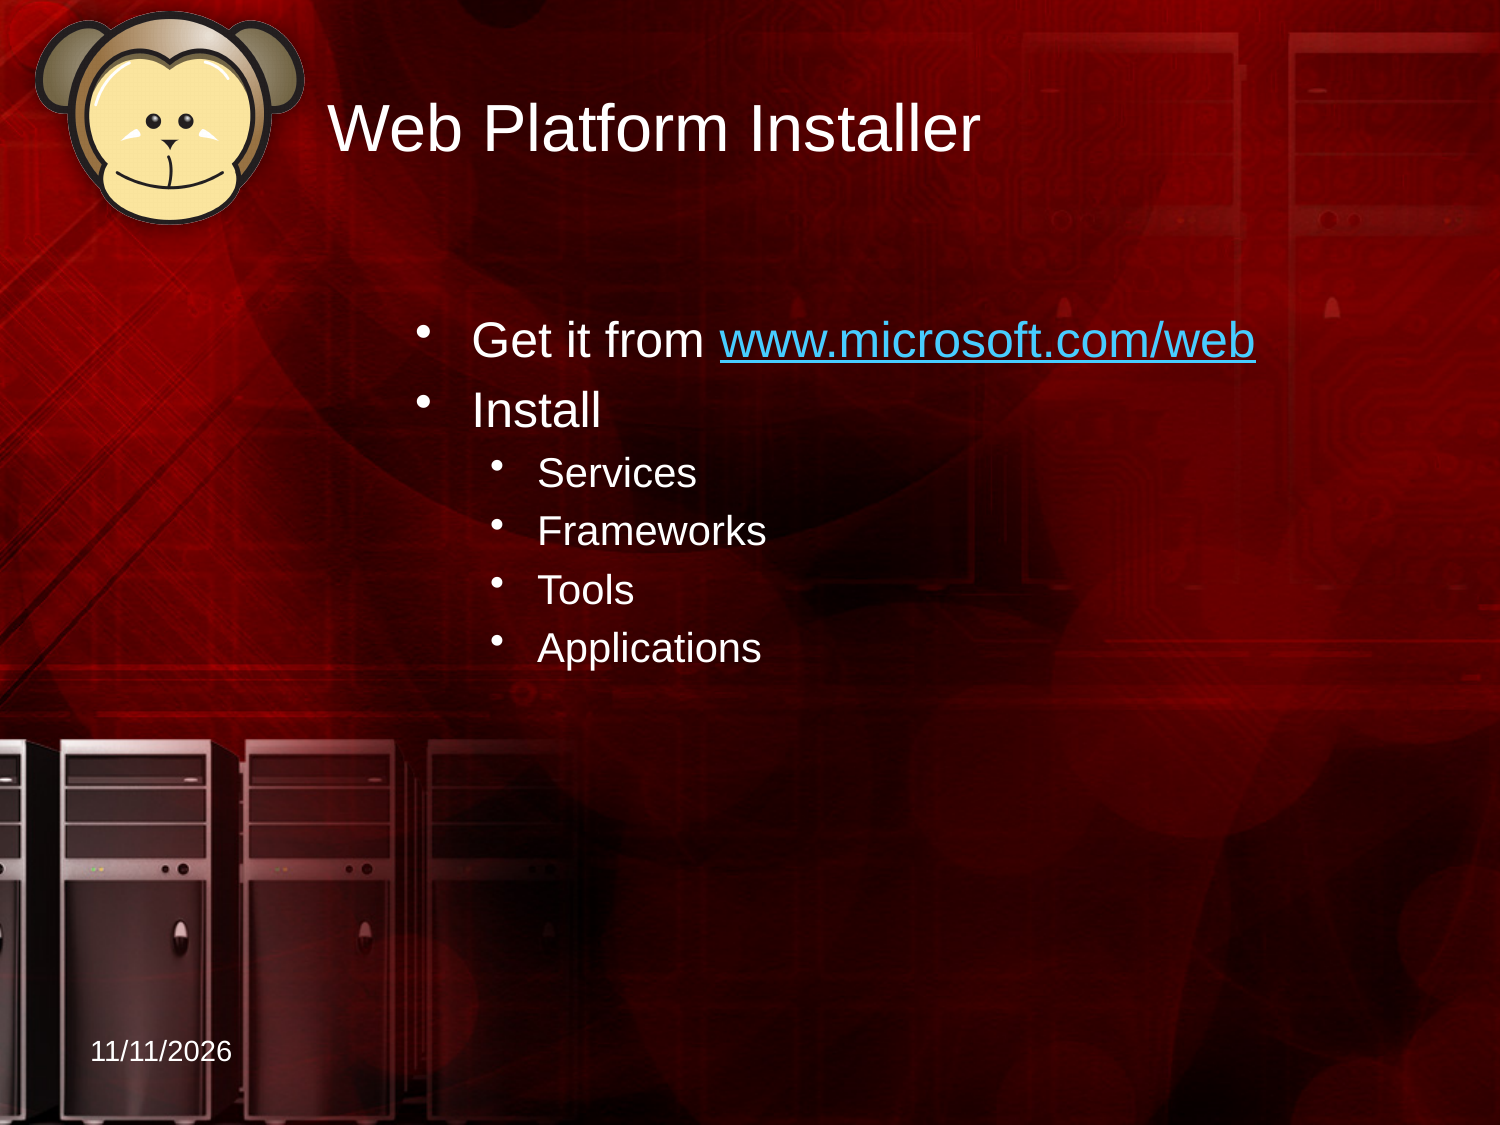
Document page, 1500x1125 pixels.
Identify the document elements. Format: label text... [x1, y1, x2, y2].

list Get it from www.microsoft.com/web Install Services Frameworks Tools Applications [400, 299, 1475, 1005]
picture [0, 0, 1500, 1125]
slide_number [75, 1024, 425, 1103]
title Web Platform Installer [312, 79, 1425, 173]
